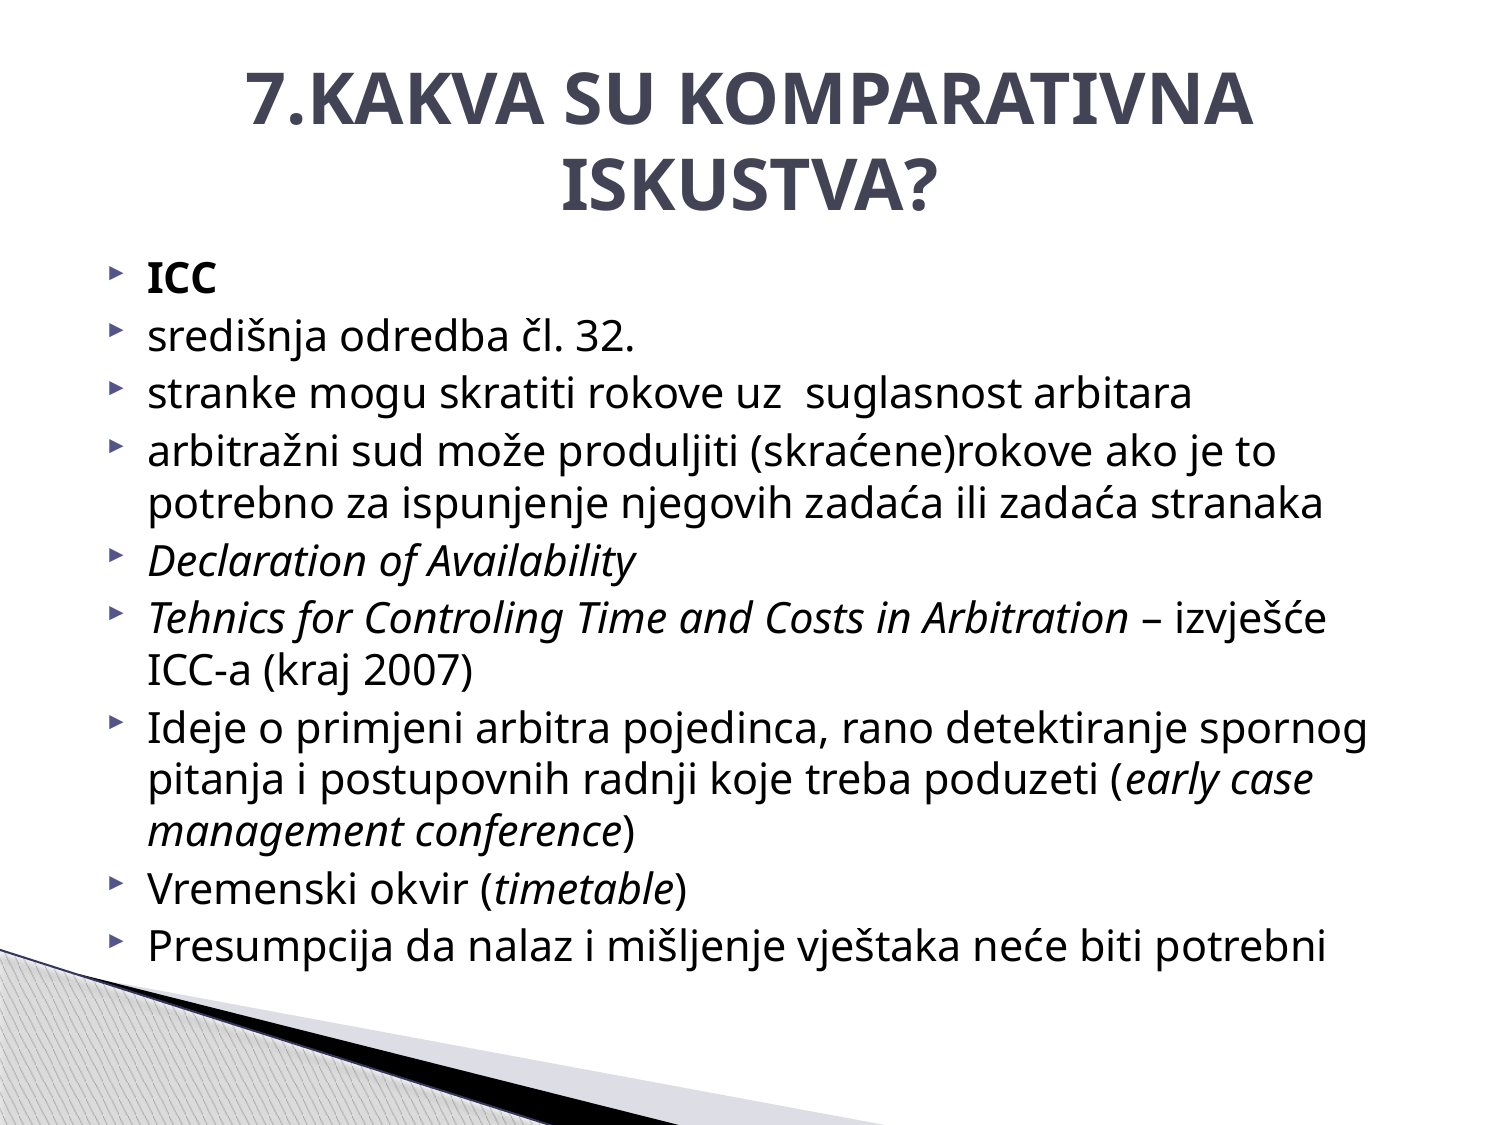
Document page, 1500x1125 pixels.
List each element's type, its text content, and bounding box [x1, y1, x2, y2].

title 7.KAKVA SU KOMPARATIVNA ISKUSTVA? [75, 45, 1425, 233]
list ICC središnja odredba čl. 32. stranke mogu skratiti rokove uz suglasnost arbitara arbitražni sud može produljiti (skraćene)rokove ako je to potrebno za ispunjenje njegovih zadaća ili zadaća stranaka Declaration of Availability Tehnics for Controling Time and Costs in Arbitration – izvješće ICC-a (kraj 2007) Ideje o primjeni arbitra pojedinca, rano detektiranje spornog pitanja i postupovnih radnji koje treba poduzeti (early case management conference) Vremenski okvir (timetable) Presumpcija da nalaz i mišljenje vještaka neće biti potrebni [75, 243, 1425, 986]
